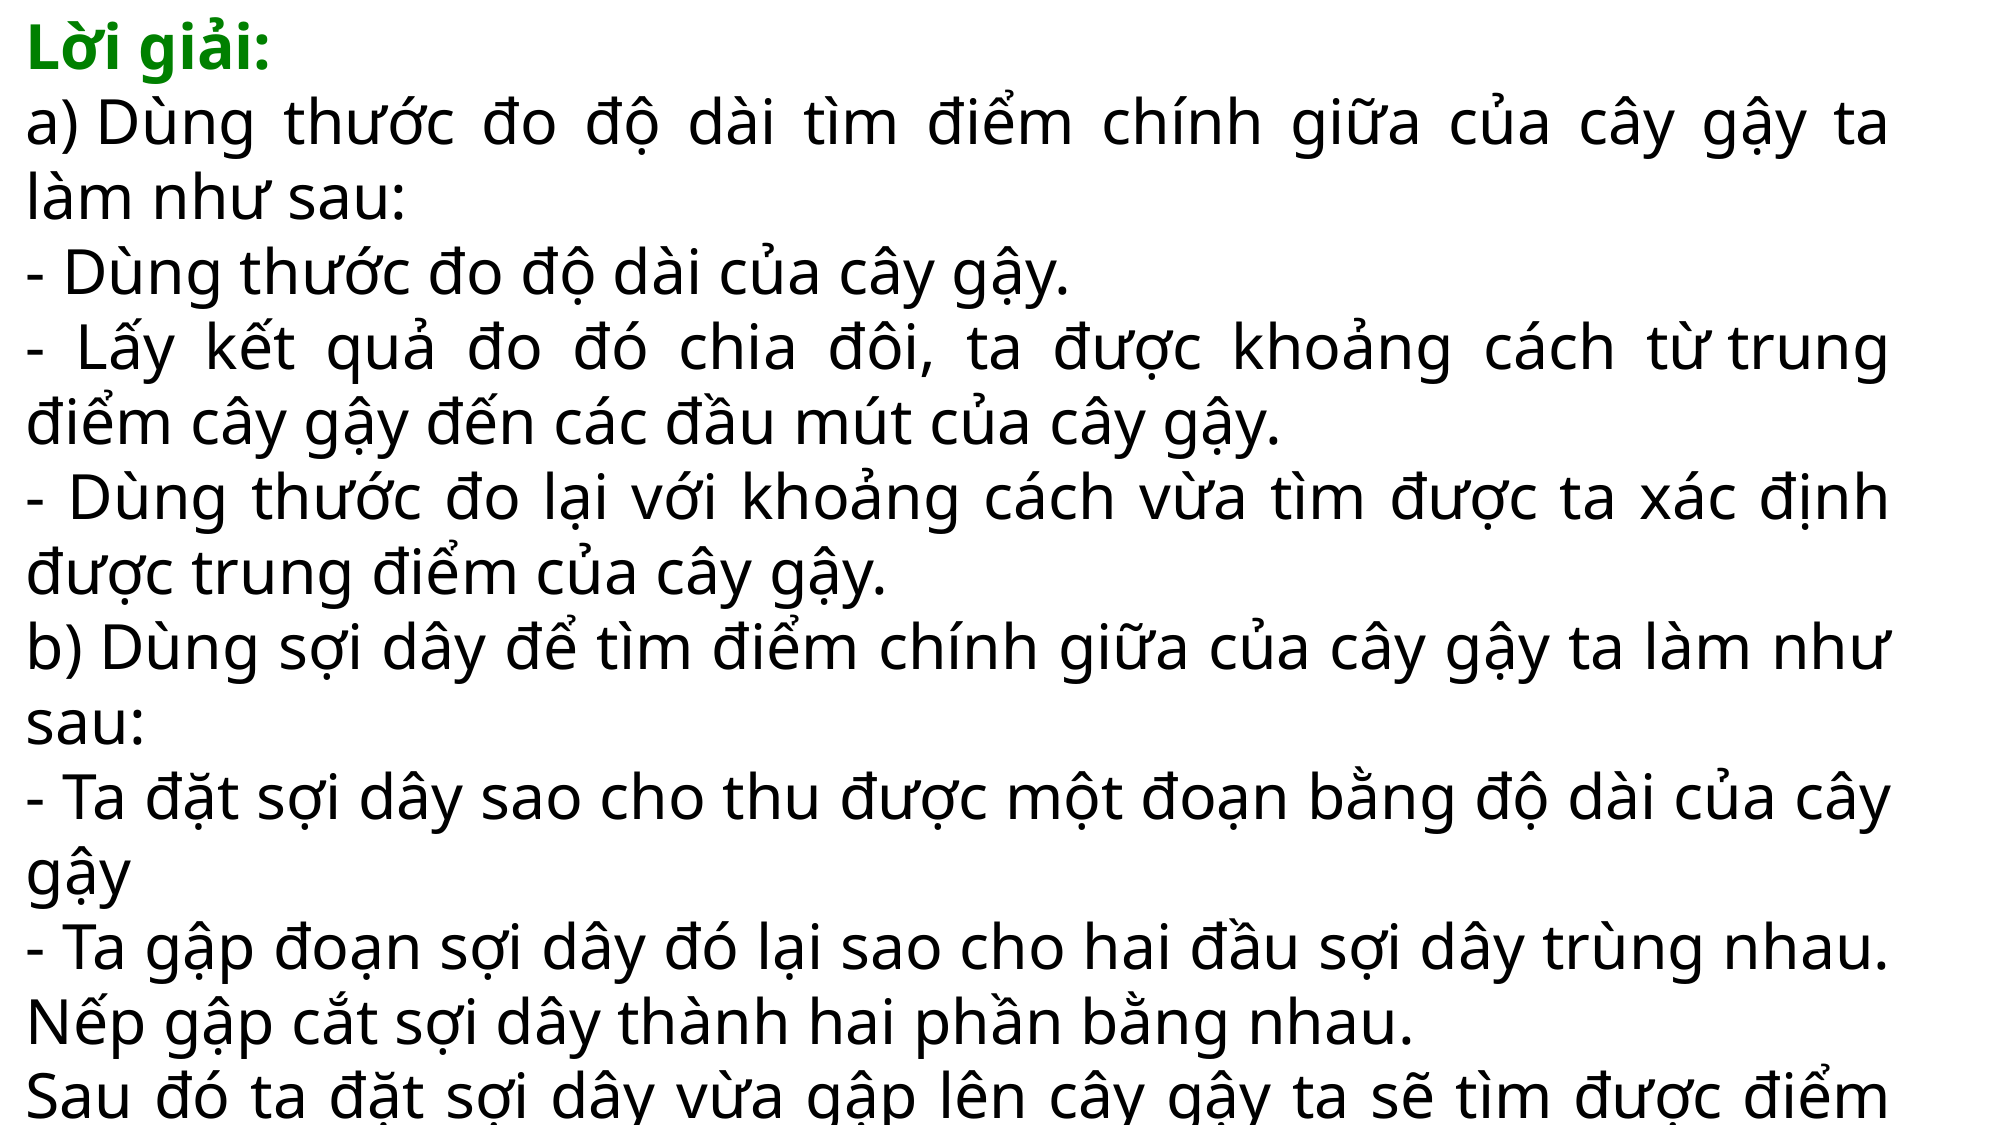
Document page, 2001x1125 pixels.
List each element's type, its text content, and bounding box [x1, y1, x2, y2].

text_box Lời giải: a) Dùng thước đo độ dài tìm điểm chính giữa của cây gậy ta làm như sau: - Dùng thước đo độ dài của cây gậy. - Lấy kết quả đo đó chia đôi, ta được khoảng cách từ trung điểm cây gậy đến các đầu mút của cây gậy. - Dùng thước đo lại với khoảng cách vừa tìm được ta xác định được trung điểm của cây gậy. b) Dùng sợi dây để tìm điểm chính giữa của cây gậy ta làm như sau: - Ta đặt sợi dây sao cho thu được một đoạn bằng độ dài của cây gậy - Ta gập đoạn sợi dây đó lại sao cho hai đầu sợi dây trùng nhau. Nếp gập cắt sợi dây thành hai phần bằng nhau. Sau đó ta đặt sợi dây vừa gập lên cây gậy ta sẽ tìm được điểm chia cây gậy thành hai phần bằng nhau đó chính là trung điểm của cây gậy. [11, 0, 1909, 1125]
